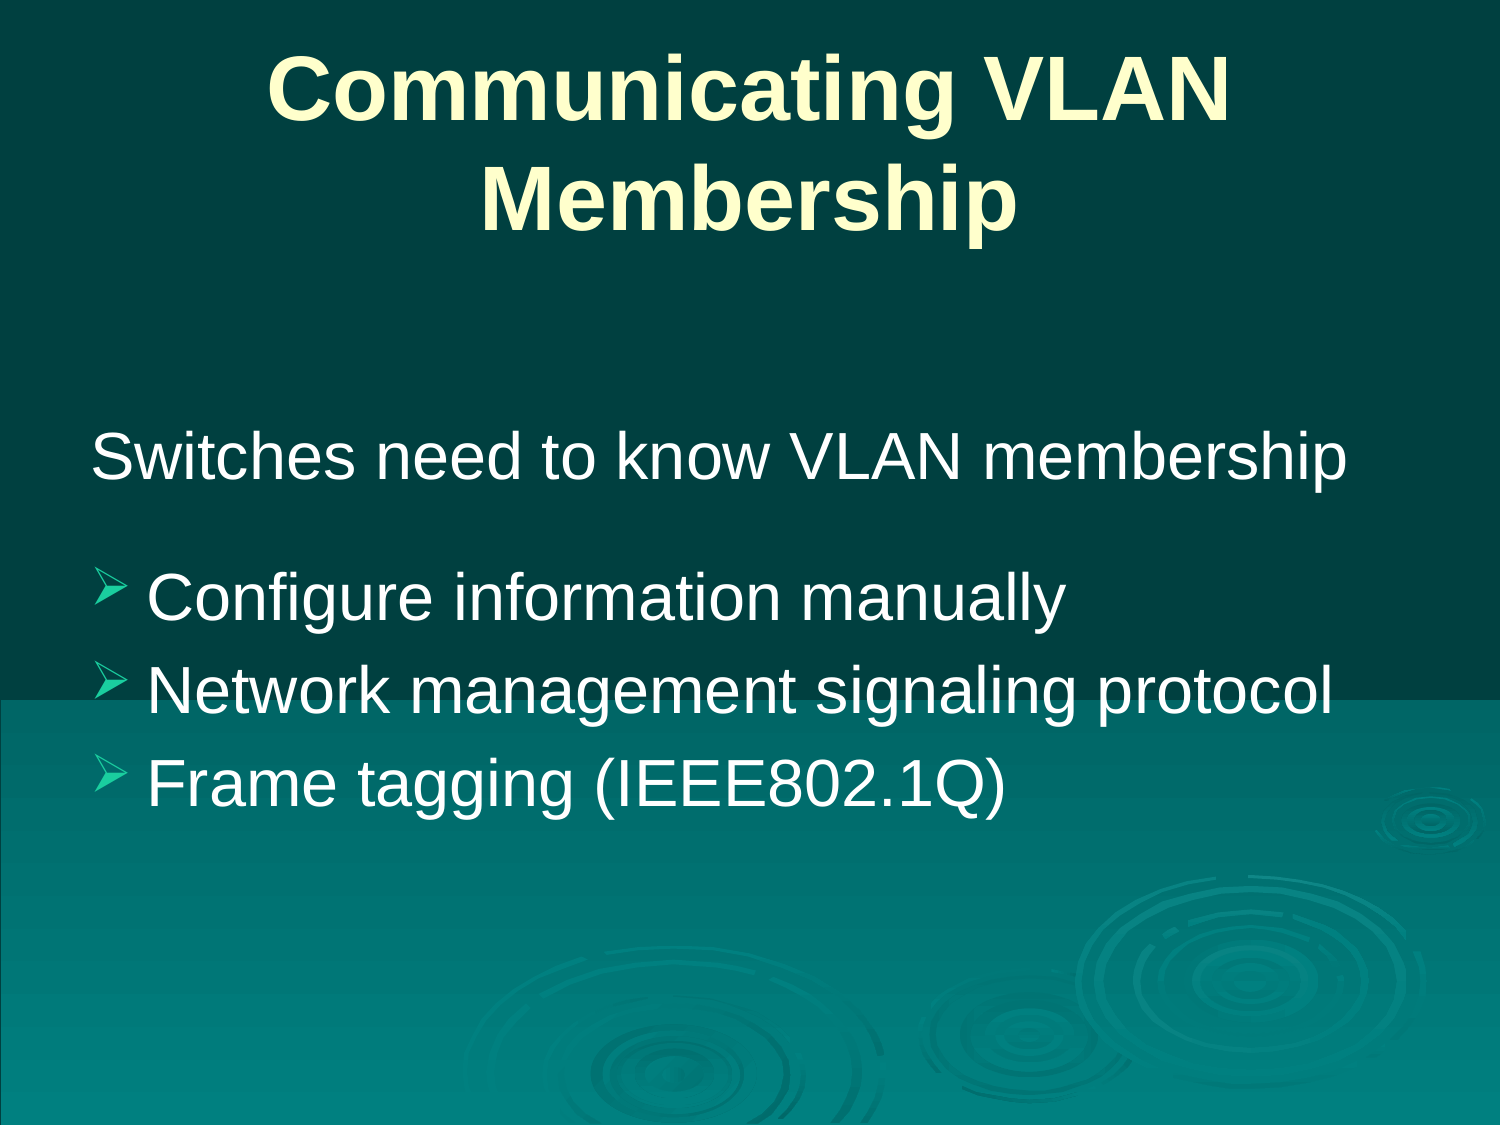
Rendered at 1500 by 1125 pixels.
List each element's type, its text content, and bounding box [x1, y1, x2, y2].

list Switches need to know VLAN membership Configure information manually Network management signaling protocol Frame tagging (IEEE802.1Q) [74, 312, 1426, 1044]
title Communicating VLAN Membership [74, 45, 1426, 233]
